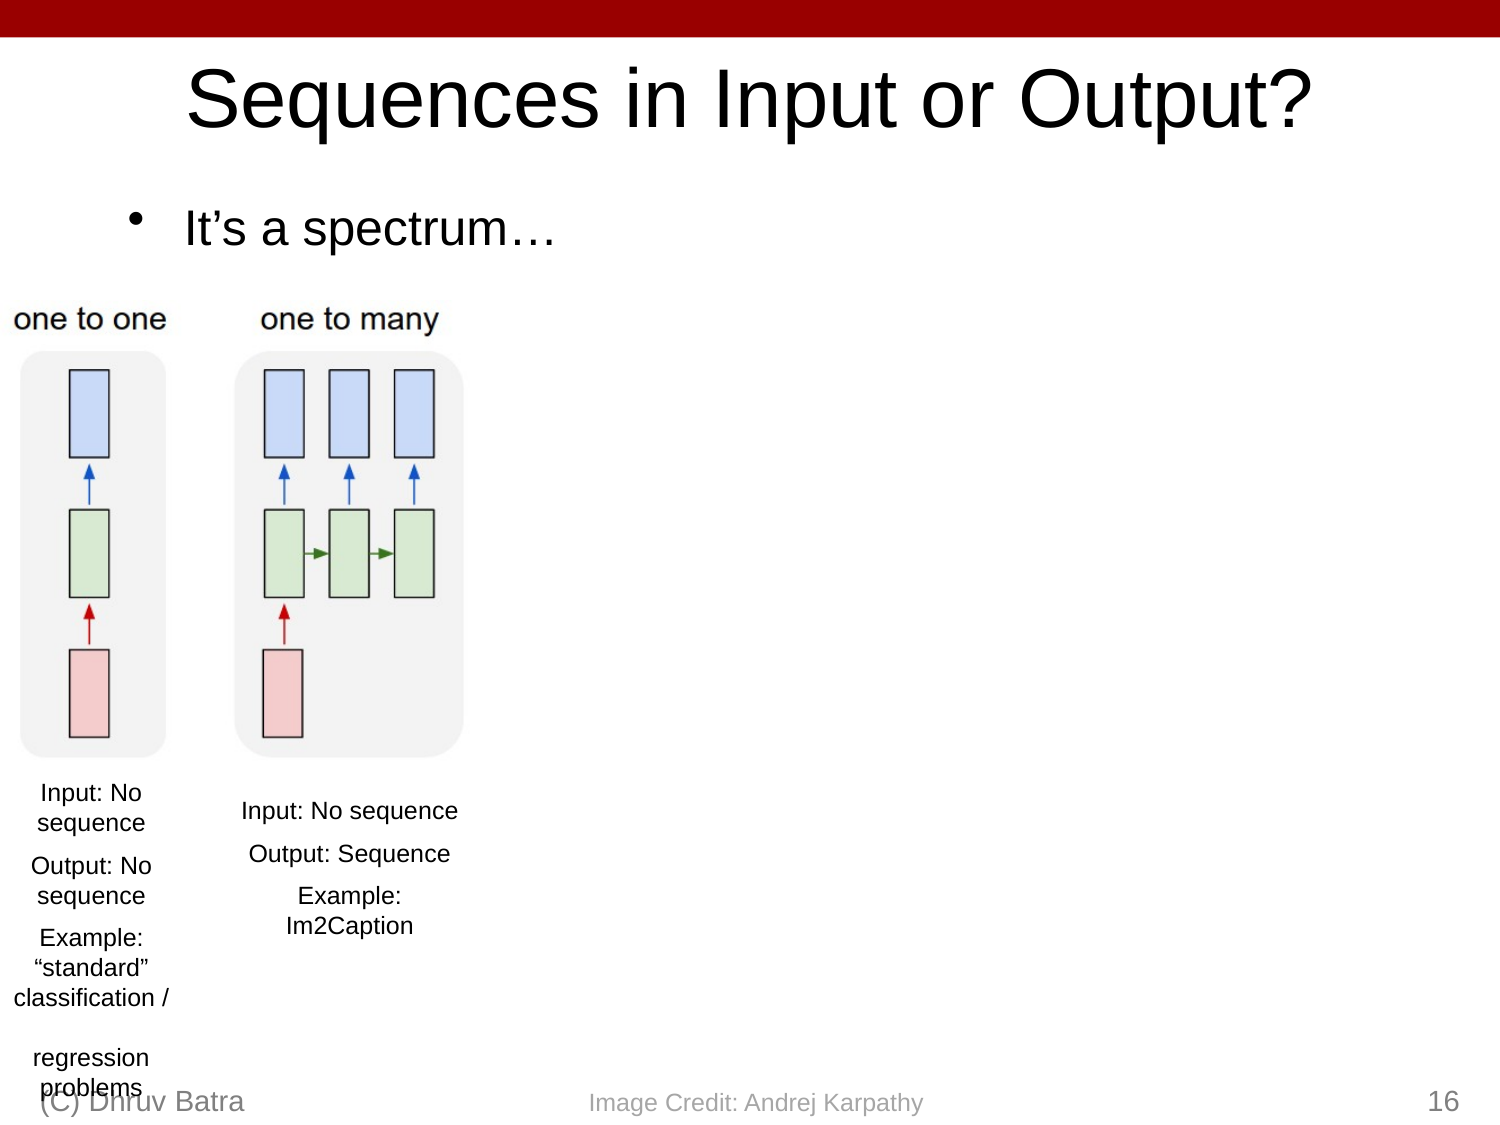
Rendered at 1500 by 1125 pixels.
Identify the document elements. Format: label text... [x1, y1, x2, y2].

text_box Image Credit: Andrej Karpathy [573, 1079, 940, 1124]
text_box Input: No sequence Output: No sequence Example: “standard” classification / regression problems [0, 777, 188, 1109]
title Sequences in Input or Output? [112, 37, 1388, 151]
list It’s a spectrum… [112, 187, 1388, 1051]
picture [0, 299, 501, 770]
text_box Input: No sequence Output: Sequence Example: Im2Caption [225, 787, 475, 947]
footer (C) Dhruv Batra [24, 1049, 501, 1125]
slide_number 16 [1162, 1049, 1476, 1125]
